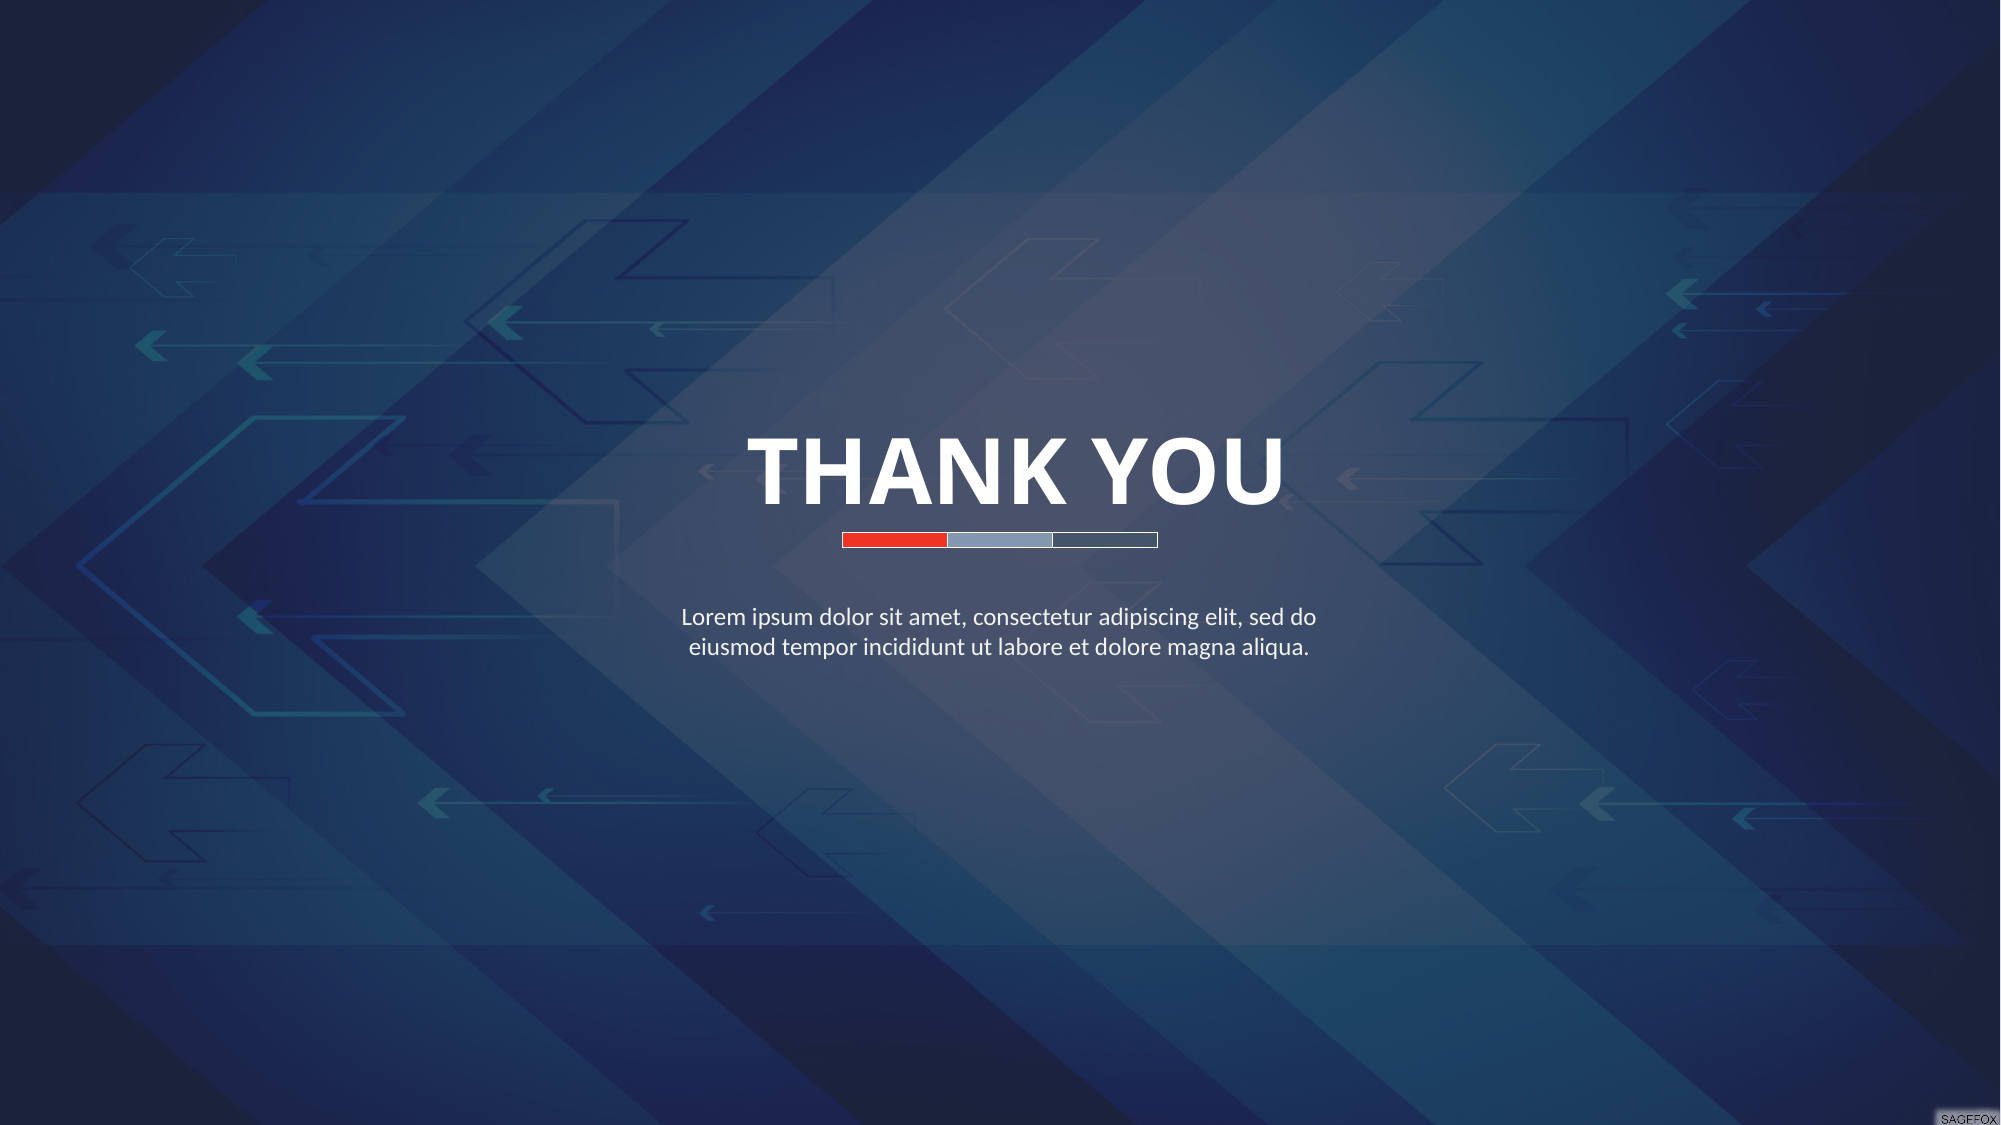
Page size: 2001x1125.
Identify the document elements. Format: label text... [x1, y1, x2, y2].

picture [1938, 1114, 1999, 1125]
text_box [842, 532, 1158, 548]
text_box Lorem ipsum dolor sit amet, consectetur adipiscing elit, sed do eiusmod tempor incididunt ut labore et dolore magna aliqua. [660, 593, 1340, 668]
text_box THANK YOU [565, 405, 1470, 531]
